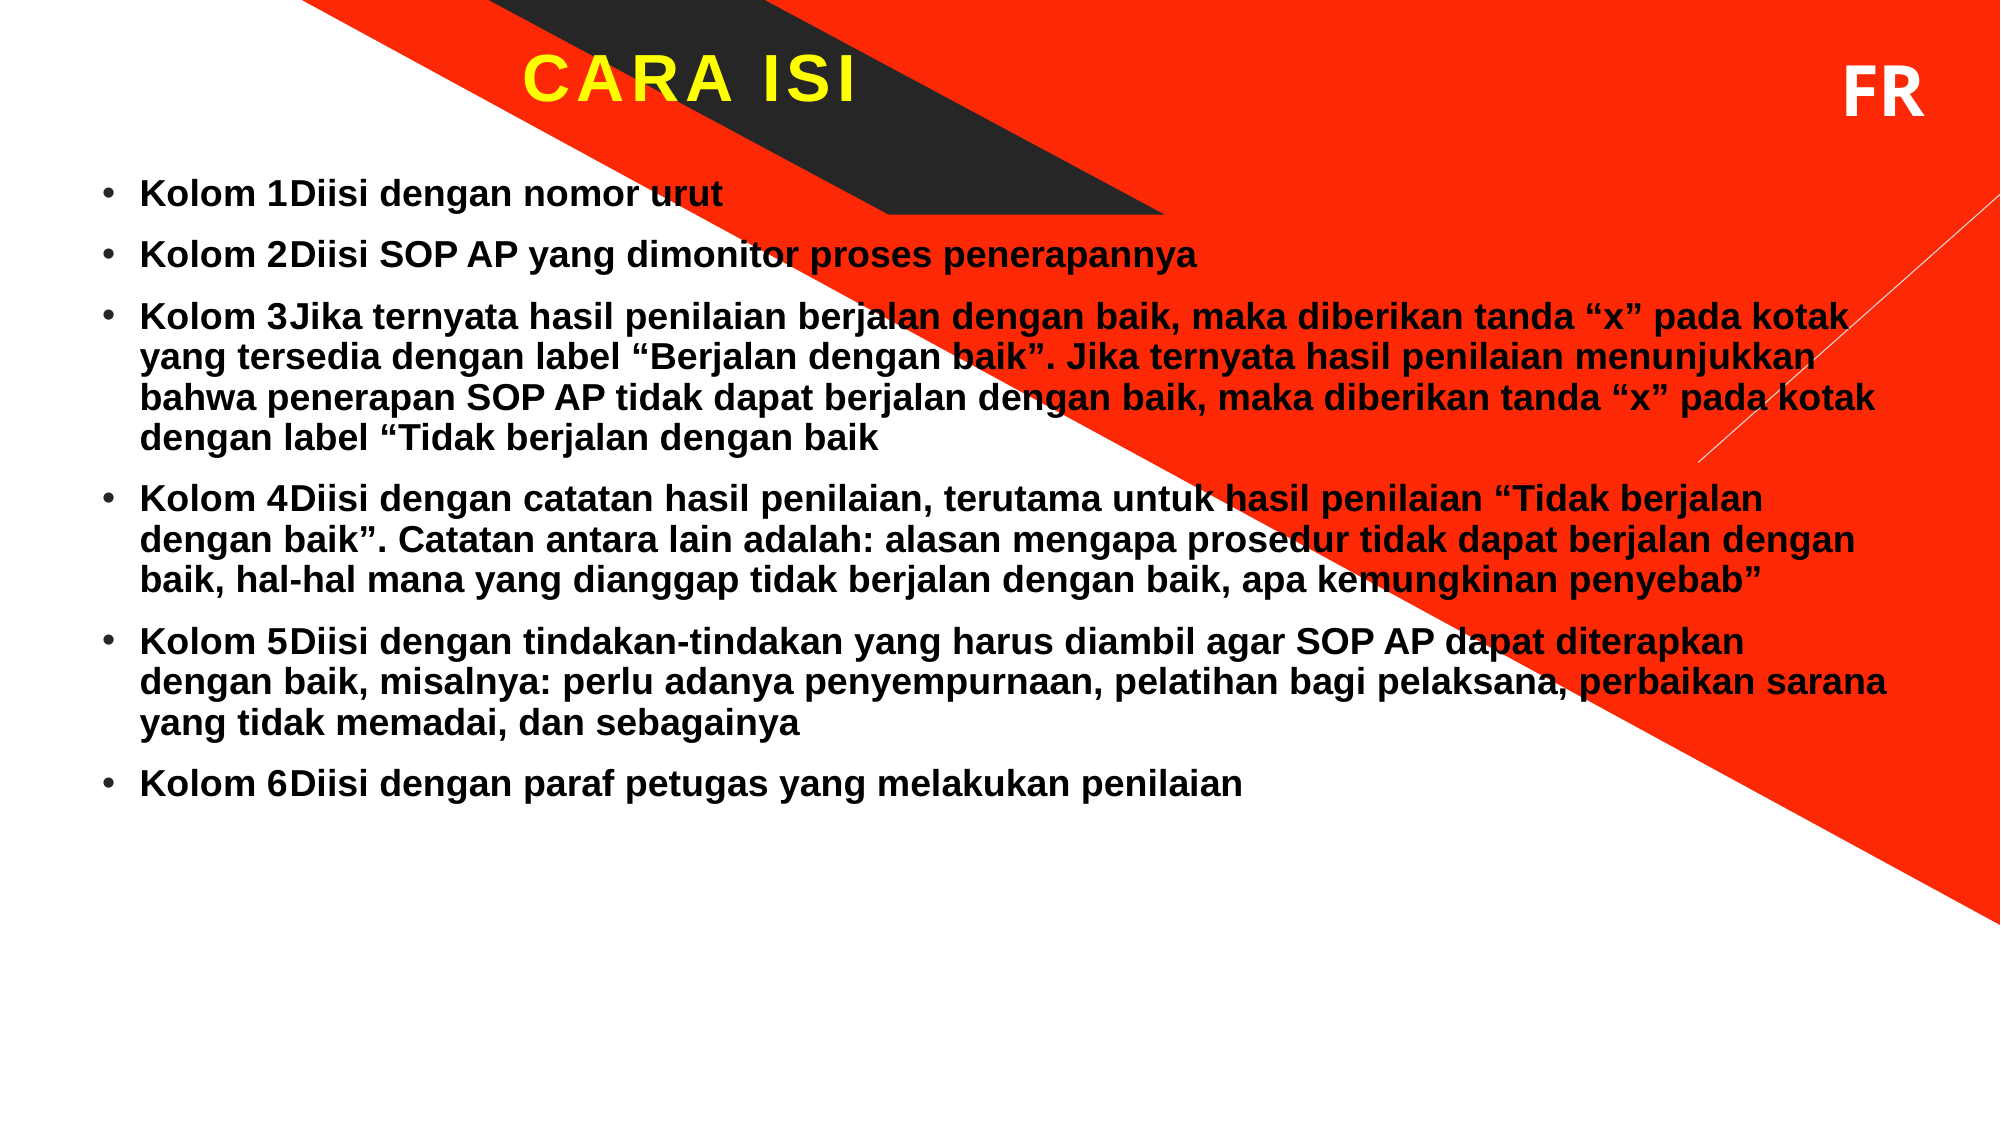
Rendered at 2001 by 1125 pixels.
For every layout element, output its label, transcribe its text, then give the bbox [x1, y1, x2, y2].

list CARA ISI [87, 36, 1292, 137]
list Kolom 1 Diisi dengan nomor urut Kolom 2 Diisi SOP AP yang dimonitor proses penerapannya Kolom 3 Jika ternyata hasil penilaian berjalan dengan baik, maka diberikan tanda “x” pada kotak yang tersedia dengan label “Berjalan dengan baik”. Jika ternyata hasil penilaian menunjukkan bahwa penerapan SOP AP tidak dapat berjalan dengan baik, maka diberikan tanda “x” pada kotak dengan label “Tidak berjalan dengan baik Kolom 4 Diisi dengan catatan hasil penilaian, terutama untuk hasil penilaian “Tidak berjalan dengan baik”. Catatan antara lain adalah: alasan mengapa prosedur tidak dapat berjalan dengan baik, hal-hal mana yang dianggap tidak berjalan dengan baik, apa kemungkinan penyebab” Kolom 5 Diisi dengan tindakan-tindakan yang harus diambil agar SOP AP dapat diterapkan dengan baik, misalnya: perlu adanya penyempurnaan, pelatihan bagi pelaksana, perbaikan sarana yang tidak memadai, dan sebagainya Kolom 6 Diisi dengan paraf petugas yang melakukan penilaian [87, 166, 1904, 1004]
